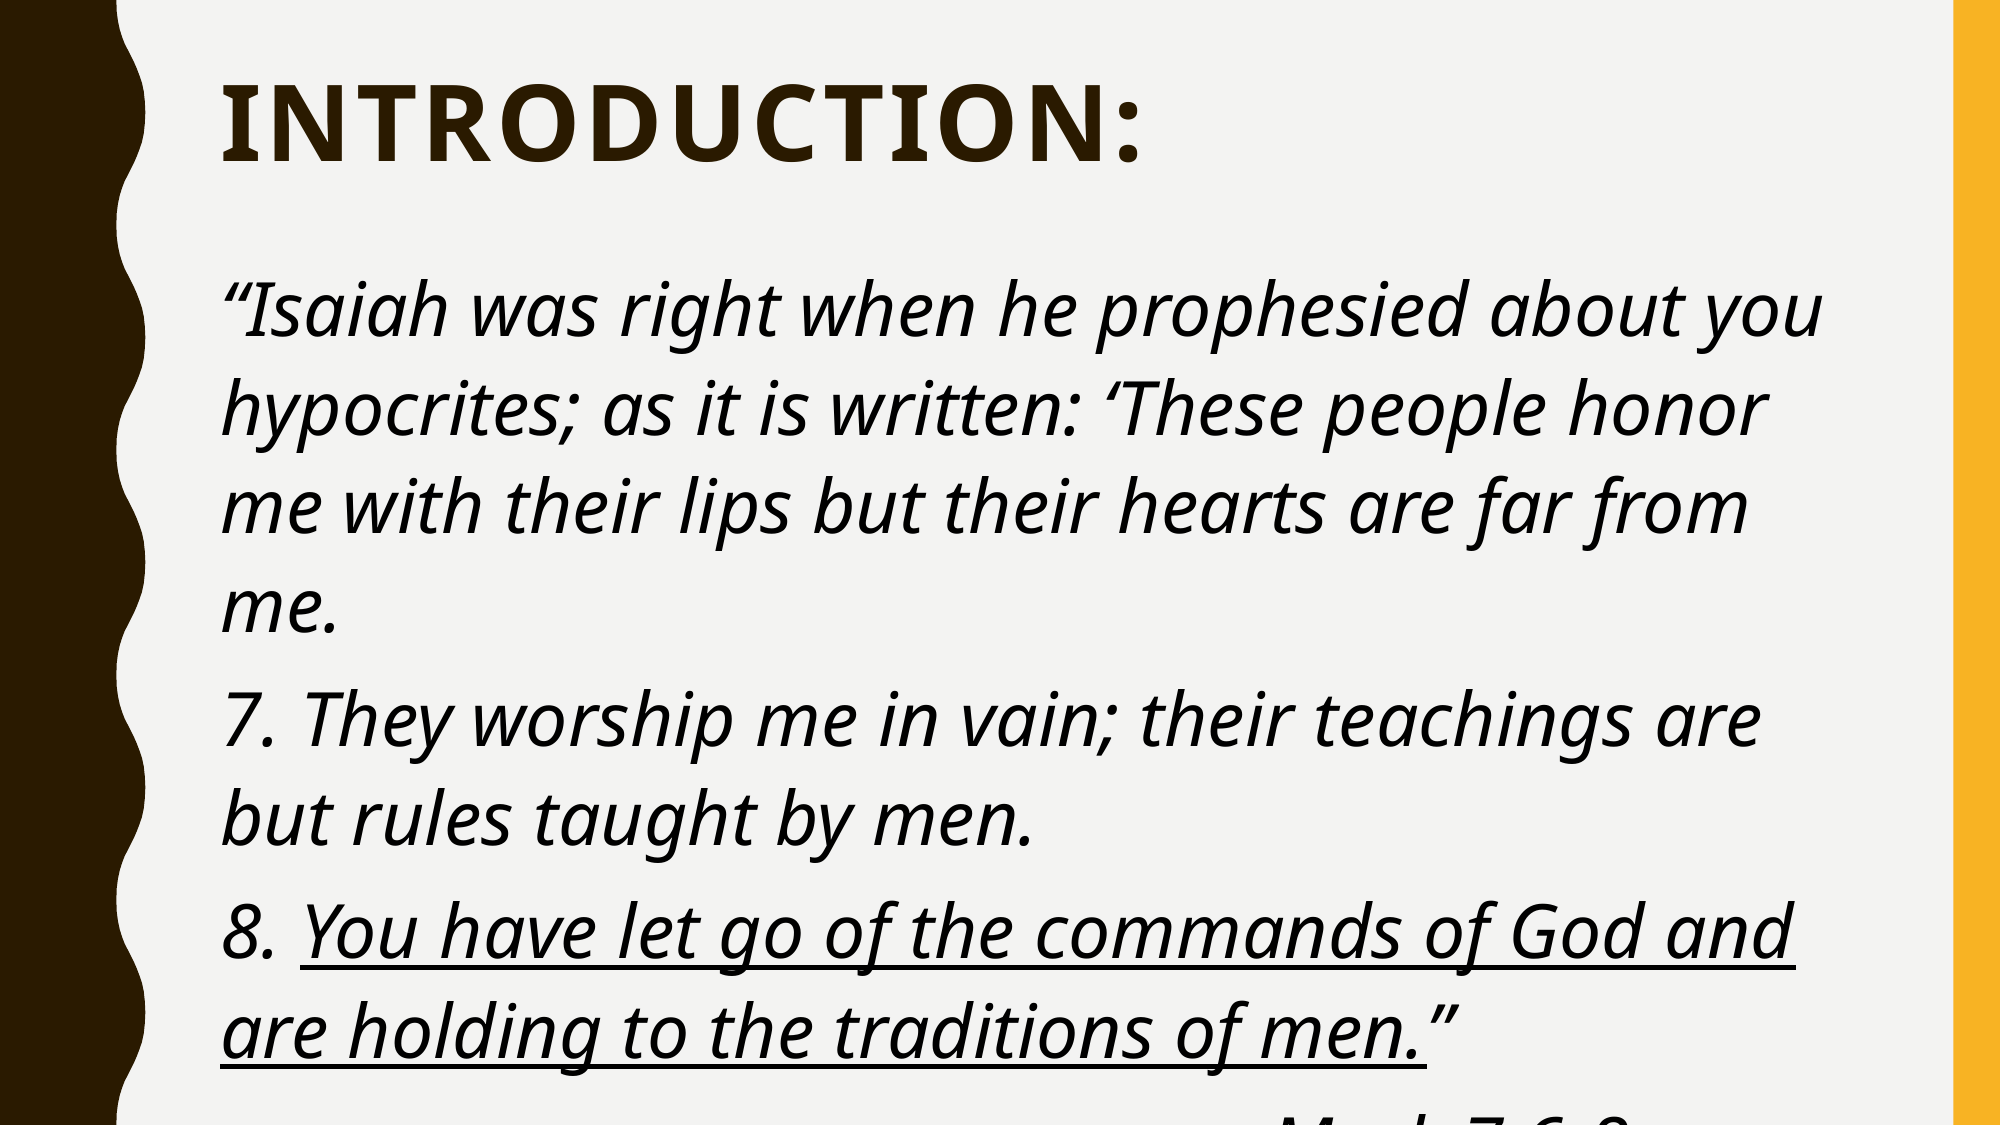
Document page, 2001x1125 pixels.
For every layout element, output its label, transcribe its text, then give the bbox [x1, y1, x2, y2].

title INTRODUCTION: [205, 62, 1875, 244]
list “Isaiah was right when he prophesied about you hypocrites; as it is written: ‘These people honor me with their lips but their hearts are far from me. 7. They worship me in vain; their teachings are but rules taught by men. 8. You have let go of the commands of God and are holding to the traditions of men.” Mark 7:6-8 [205, 244, 1875, 834]
